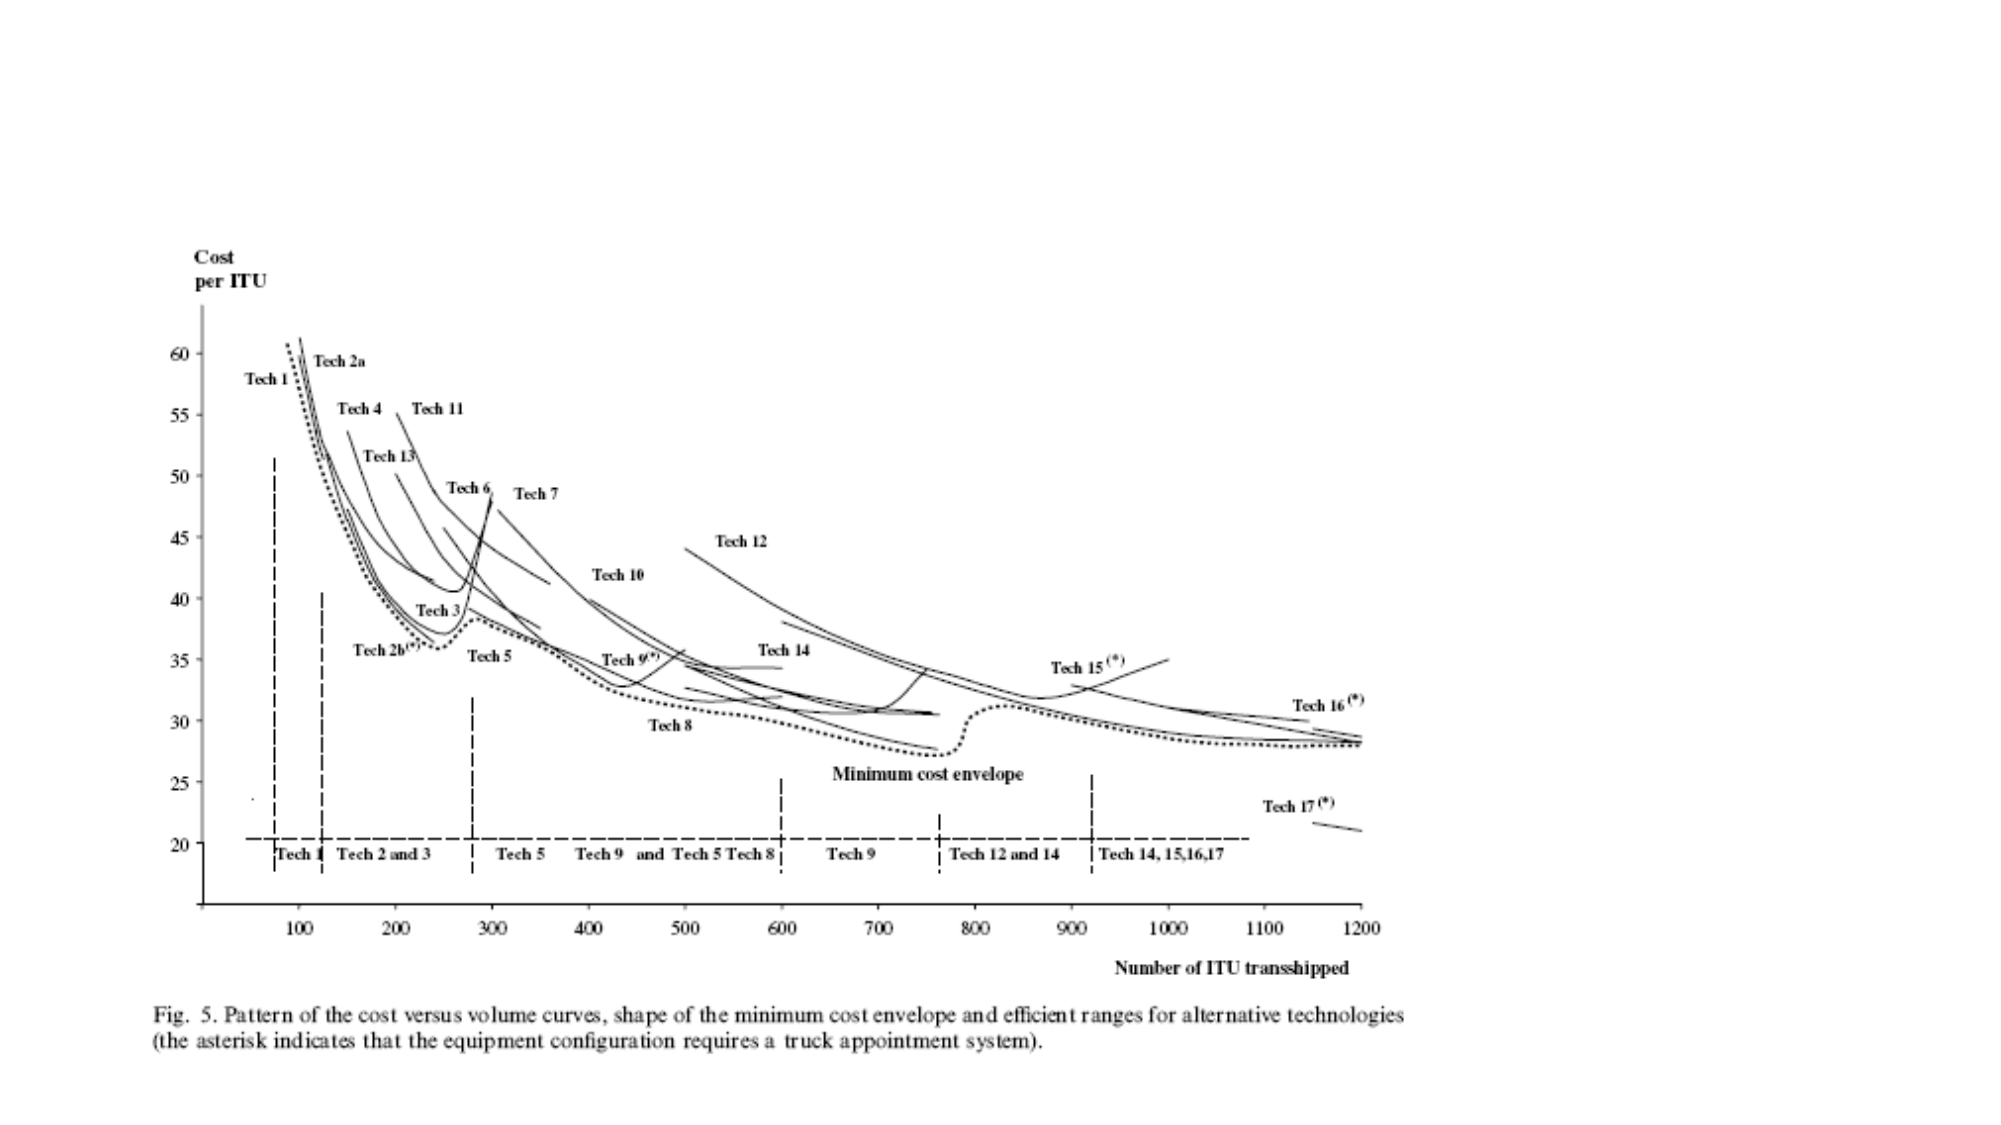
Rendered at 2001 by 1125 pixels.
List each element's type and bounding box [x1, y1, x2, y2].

picture [86, 197, 1499, 1070]
